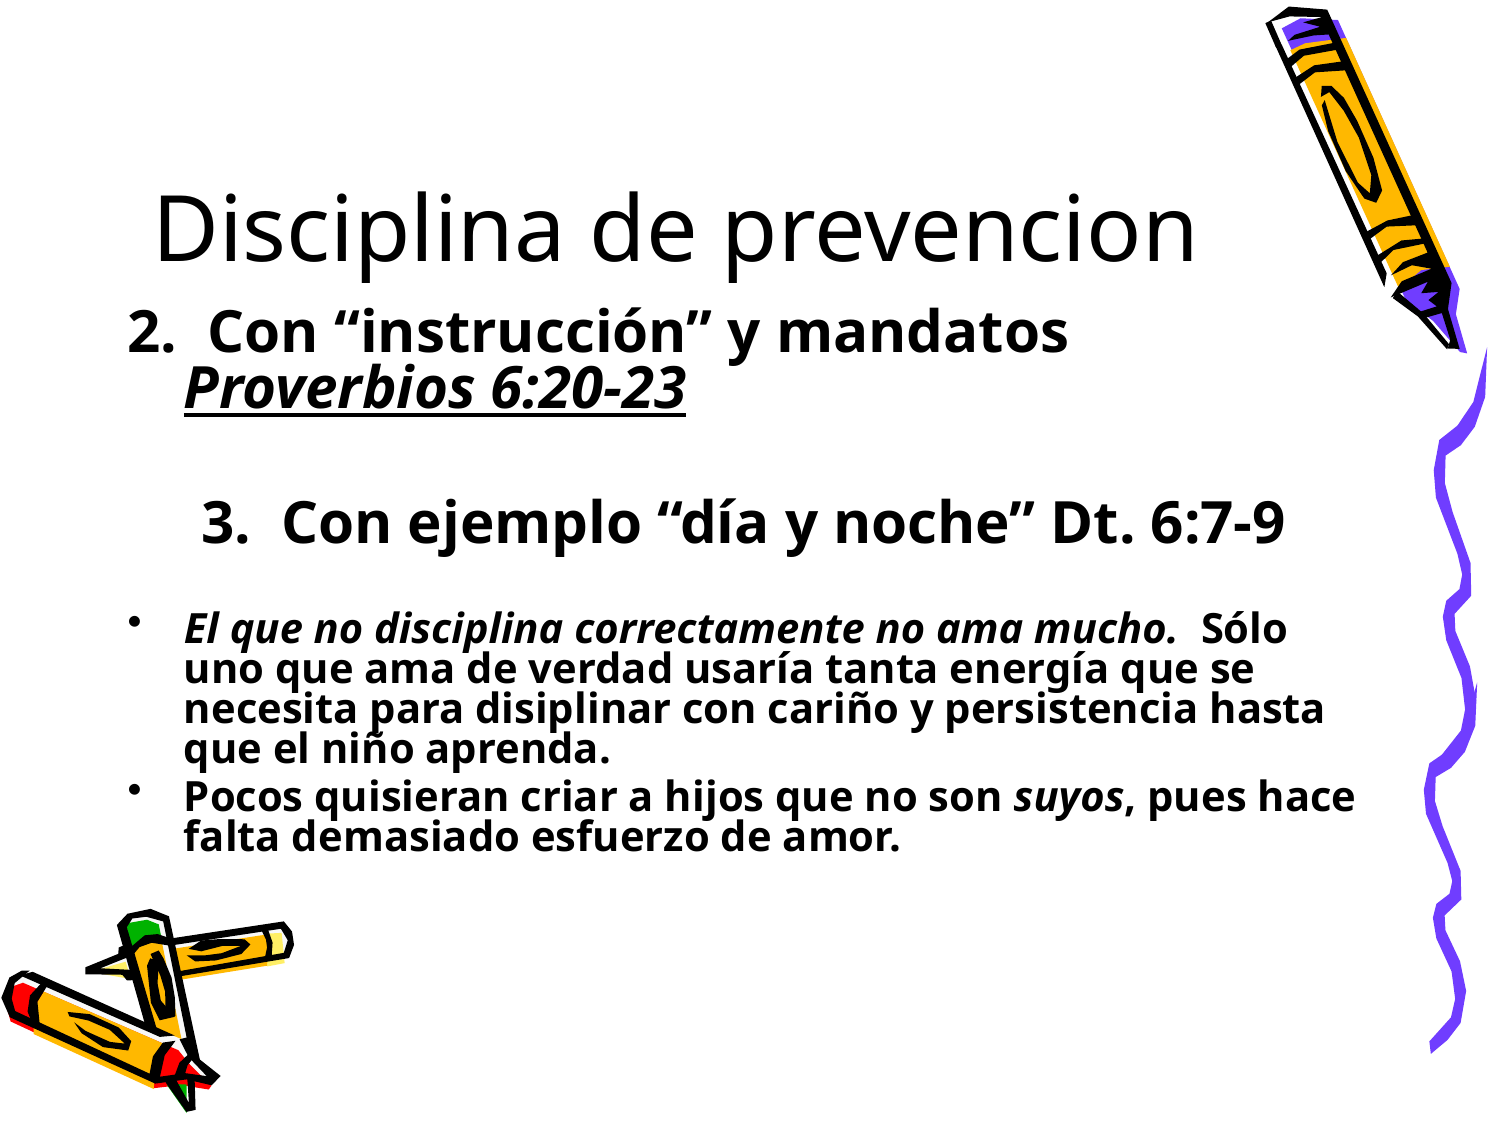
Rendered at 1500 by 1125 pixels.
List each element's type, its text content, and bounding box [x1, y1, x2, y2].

title Disciplina de prevencion [112, 24, 1240, 288]
list 2. Con “instrucción” y mandatos Proverbios 6:20-23 3. Con ejemplo “día y noche” Dt. 6:7-9 El que no disciplina correctamente no ama mucho. Sólo uno que ama de verdad usaría tanta energía que se necesita para disiplinar con cariño y persistencia hasta que el niño aprenda. Pocos quisieran criar a hijos que no son suyos, pues hace falta demasiado esfuerzo de amor. [112, 299, 1375, 900]
